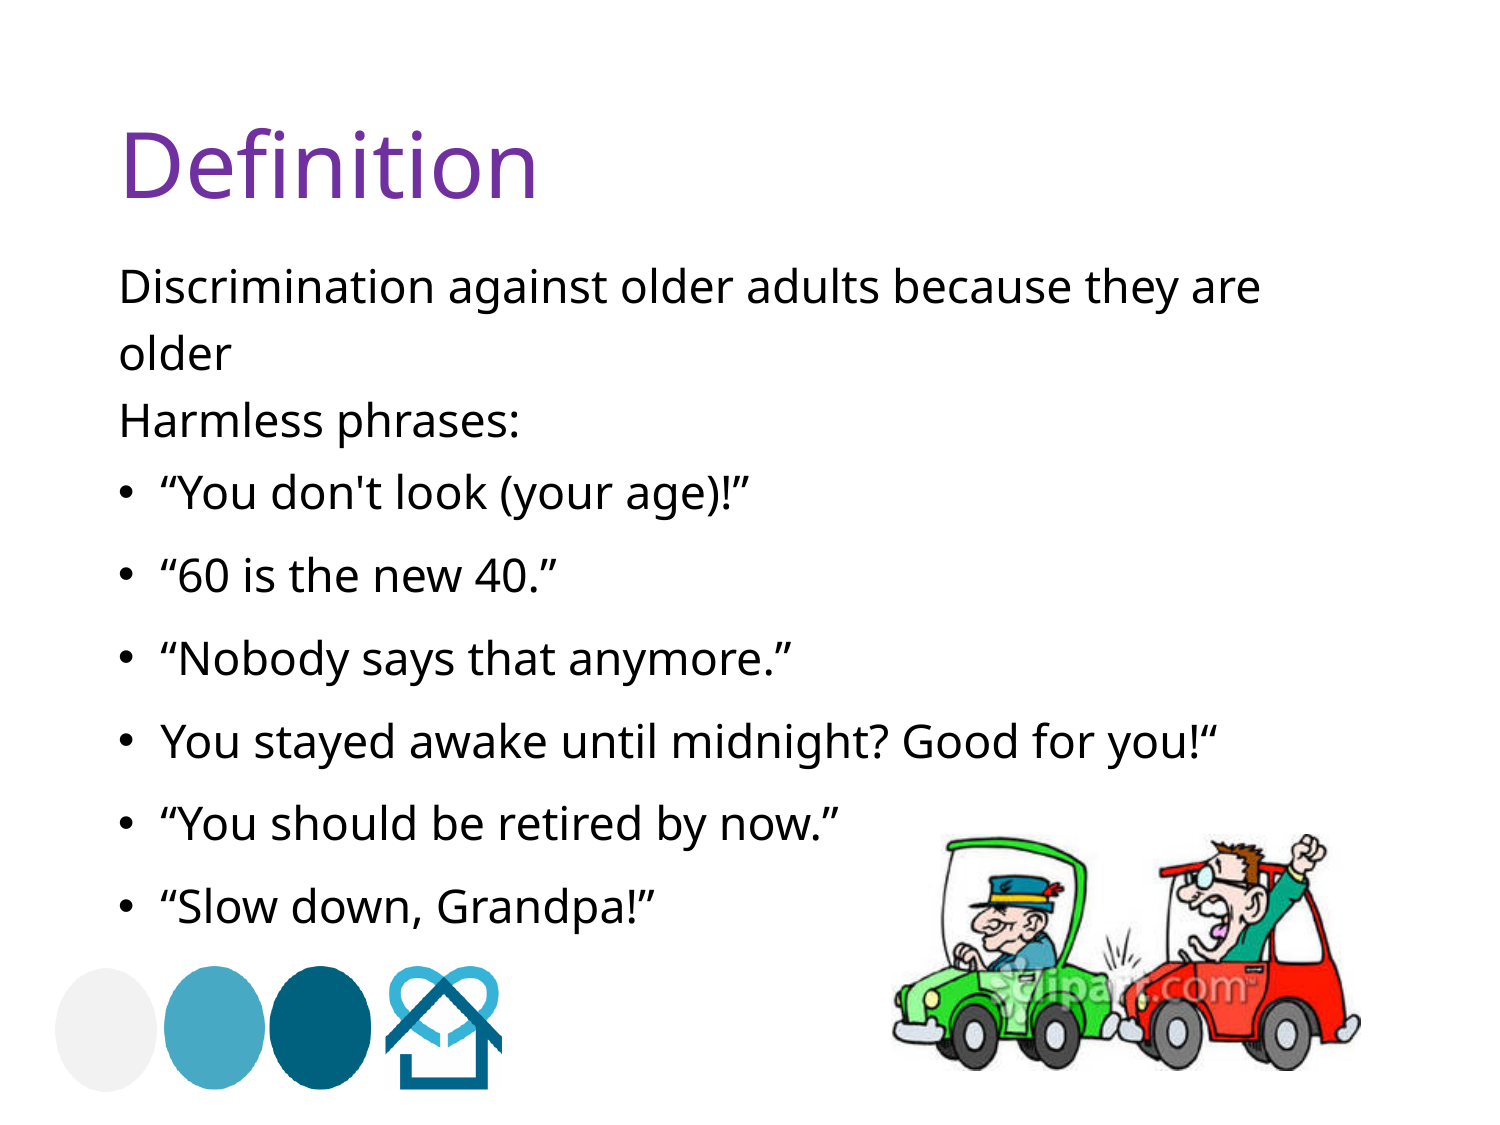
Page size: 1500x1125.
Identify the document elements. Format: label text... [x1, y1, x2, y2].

picture [31, 941, 520, 1112]
title Definition [103, 59, 1397, 238]
list Discrimination against older adults because they are older Harmless phrases: “You don't look (your age)!” “60 is the new 40.” “Nobody says that anymore.” You stayed awake until midnight? Good for you!“ “You should be retired by now.” “Slow down, Grandpa!” [103, 238, 1397, 953]
picture [891, 834, 1361, 1071]
